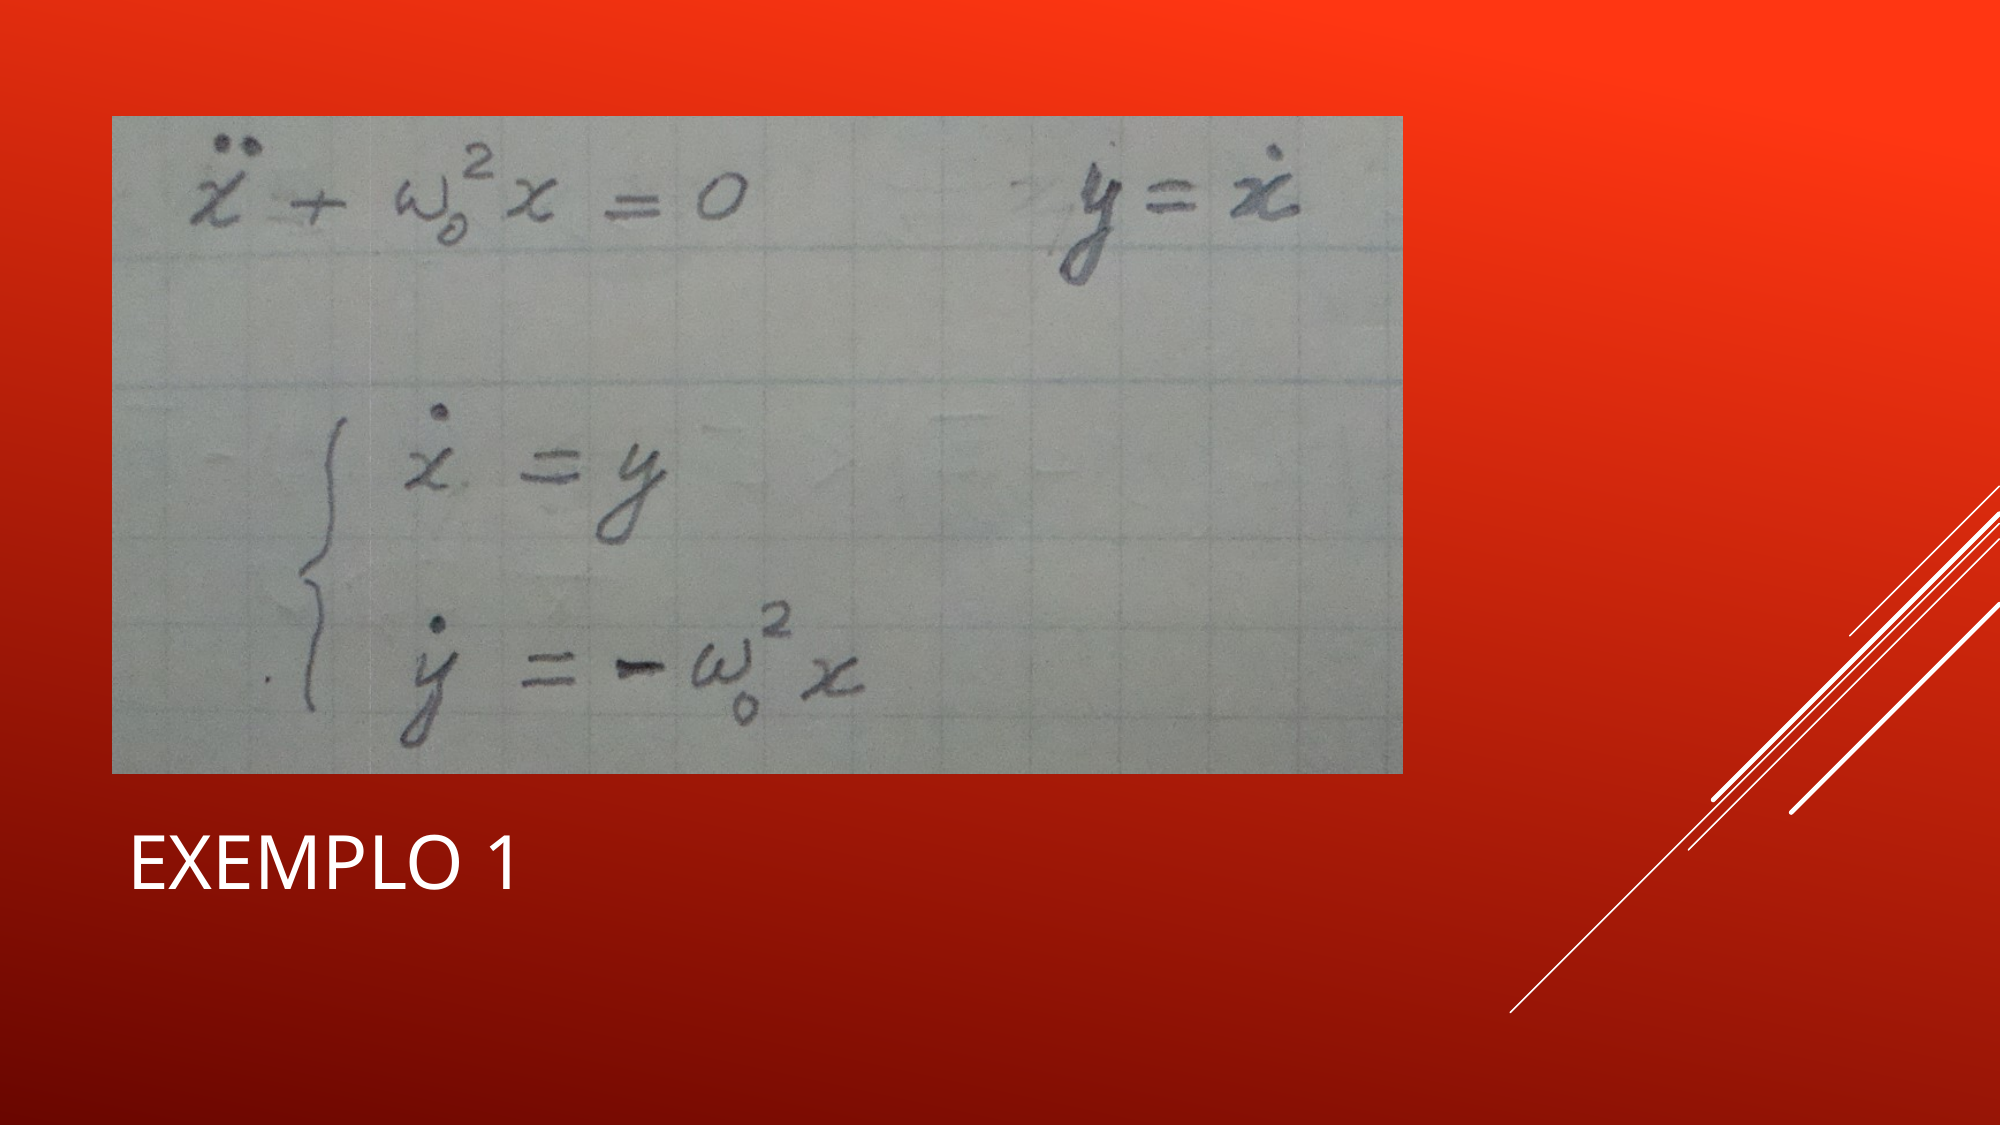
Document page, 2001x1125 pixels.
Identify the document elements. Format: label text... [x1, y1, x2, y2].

title EXEmplo 1 [112, 736, 1513, 984]
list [111, 116, 1404, 775]
